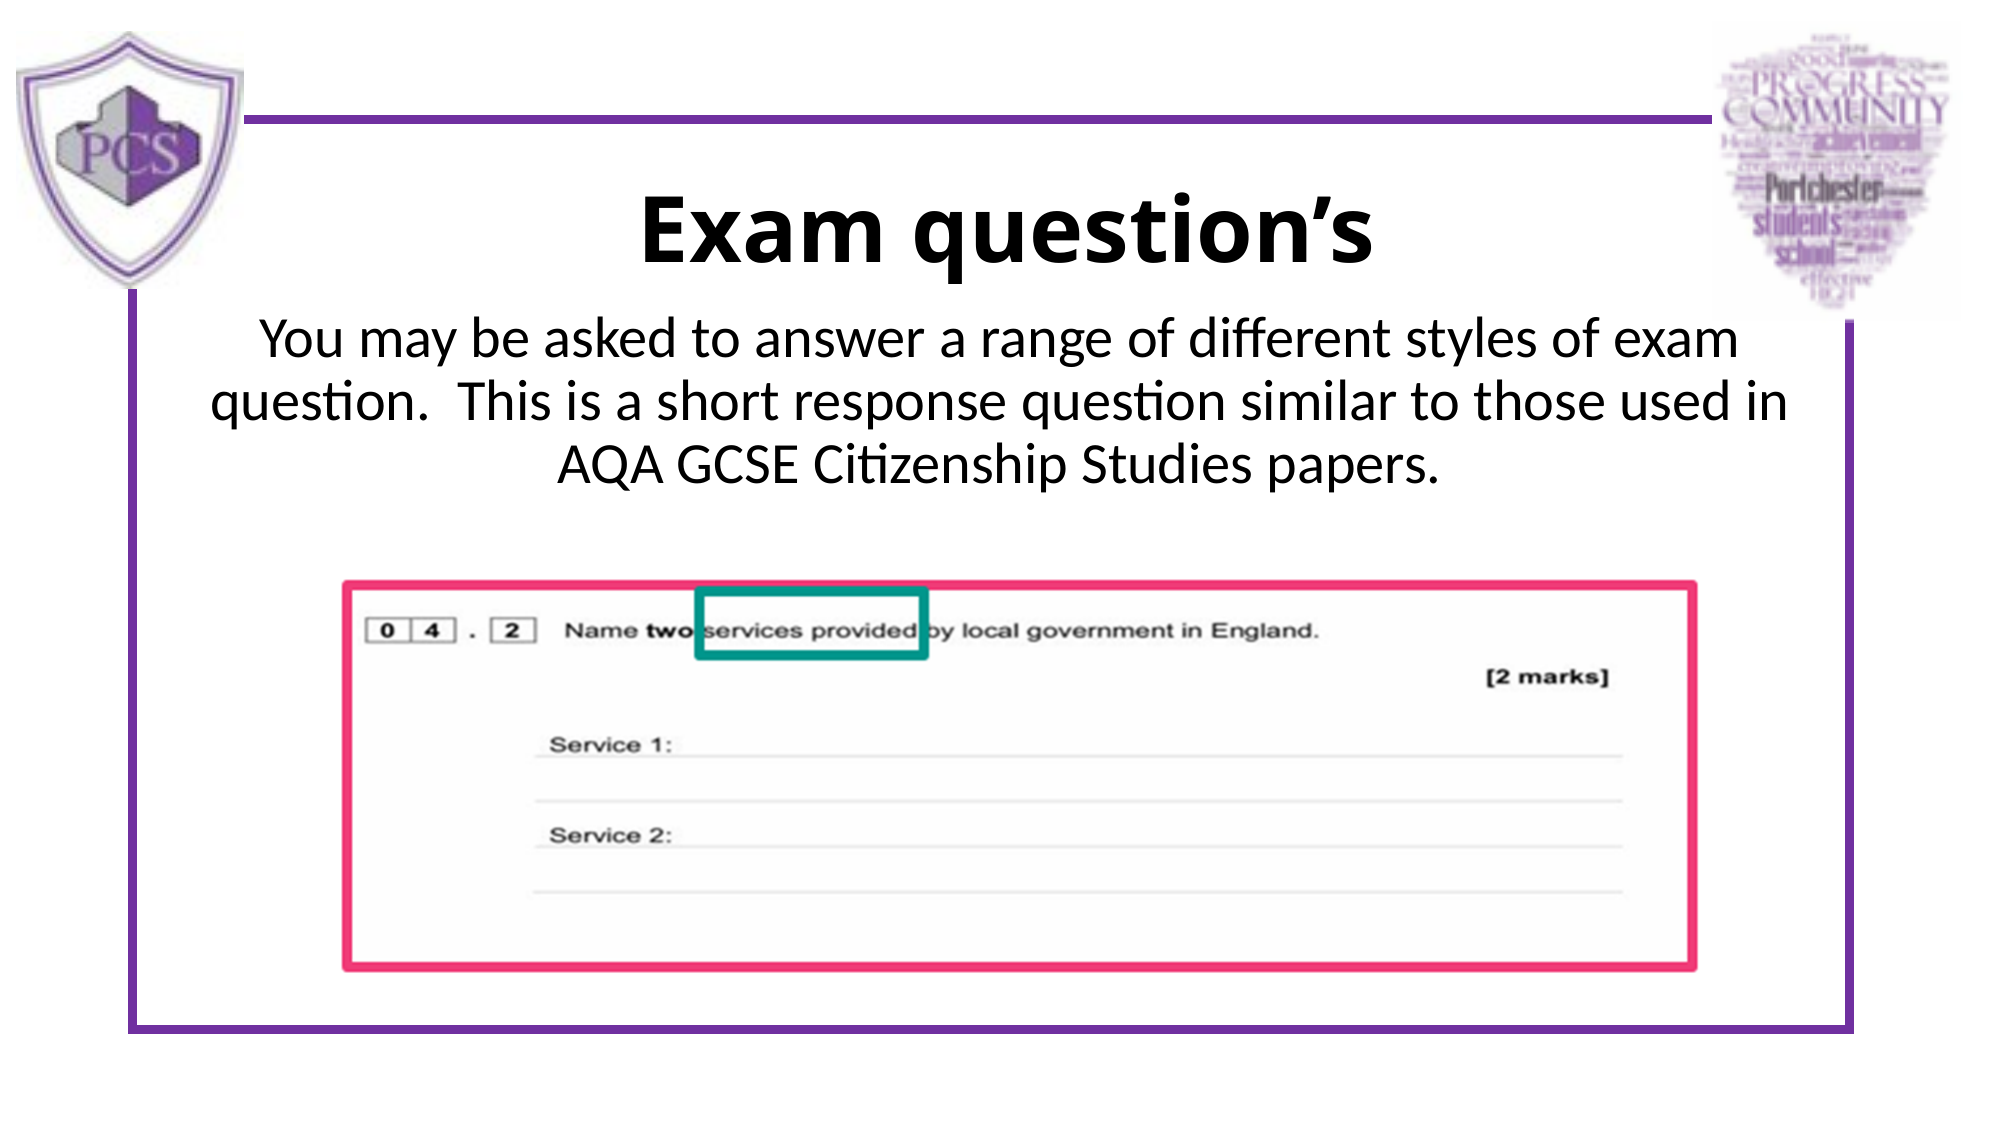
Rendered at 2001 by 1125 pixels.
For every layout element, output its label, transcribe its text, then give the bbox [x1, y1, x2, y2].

text_box [131, 289, 1850, 1031]
picture [1712, 21, 1963, 323]
picture [320, 563, 1713, 982]
text_box [244, 118, 1712, 124]
list You may be asked to answer a range of different styles of exam question. This is a short response question similar to those used in AQA GCSE Citizenship Studies papers. [137, 299, 1863, 1014]
title Exam question’s [132, 124, 1712, 342]
picture [16, 31, 244, 289]
